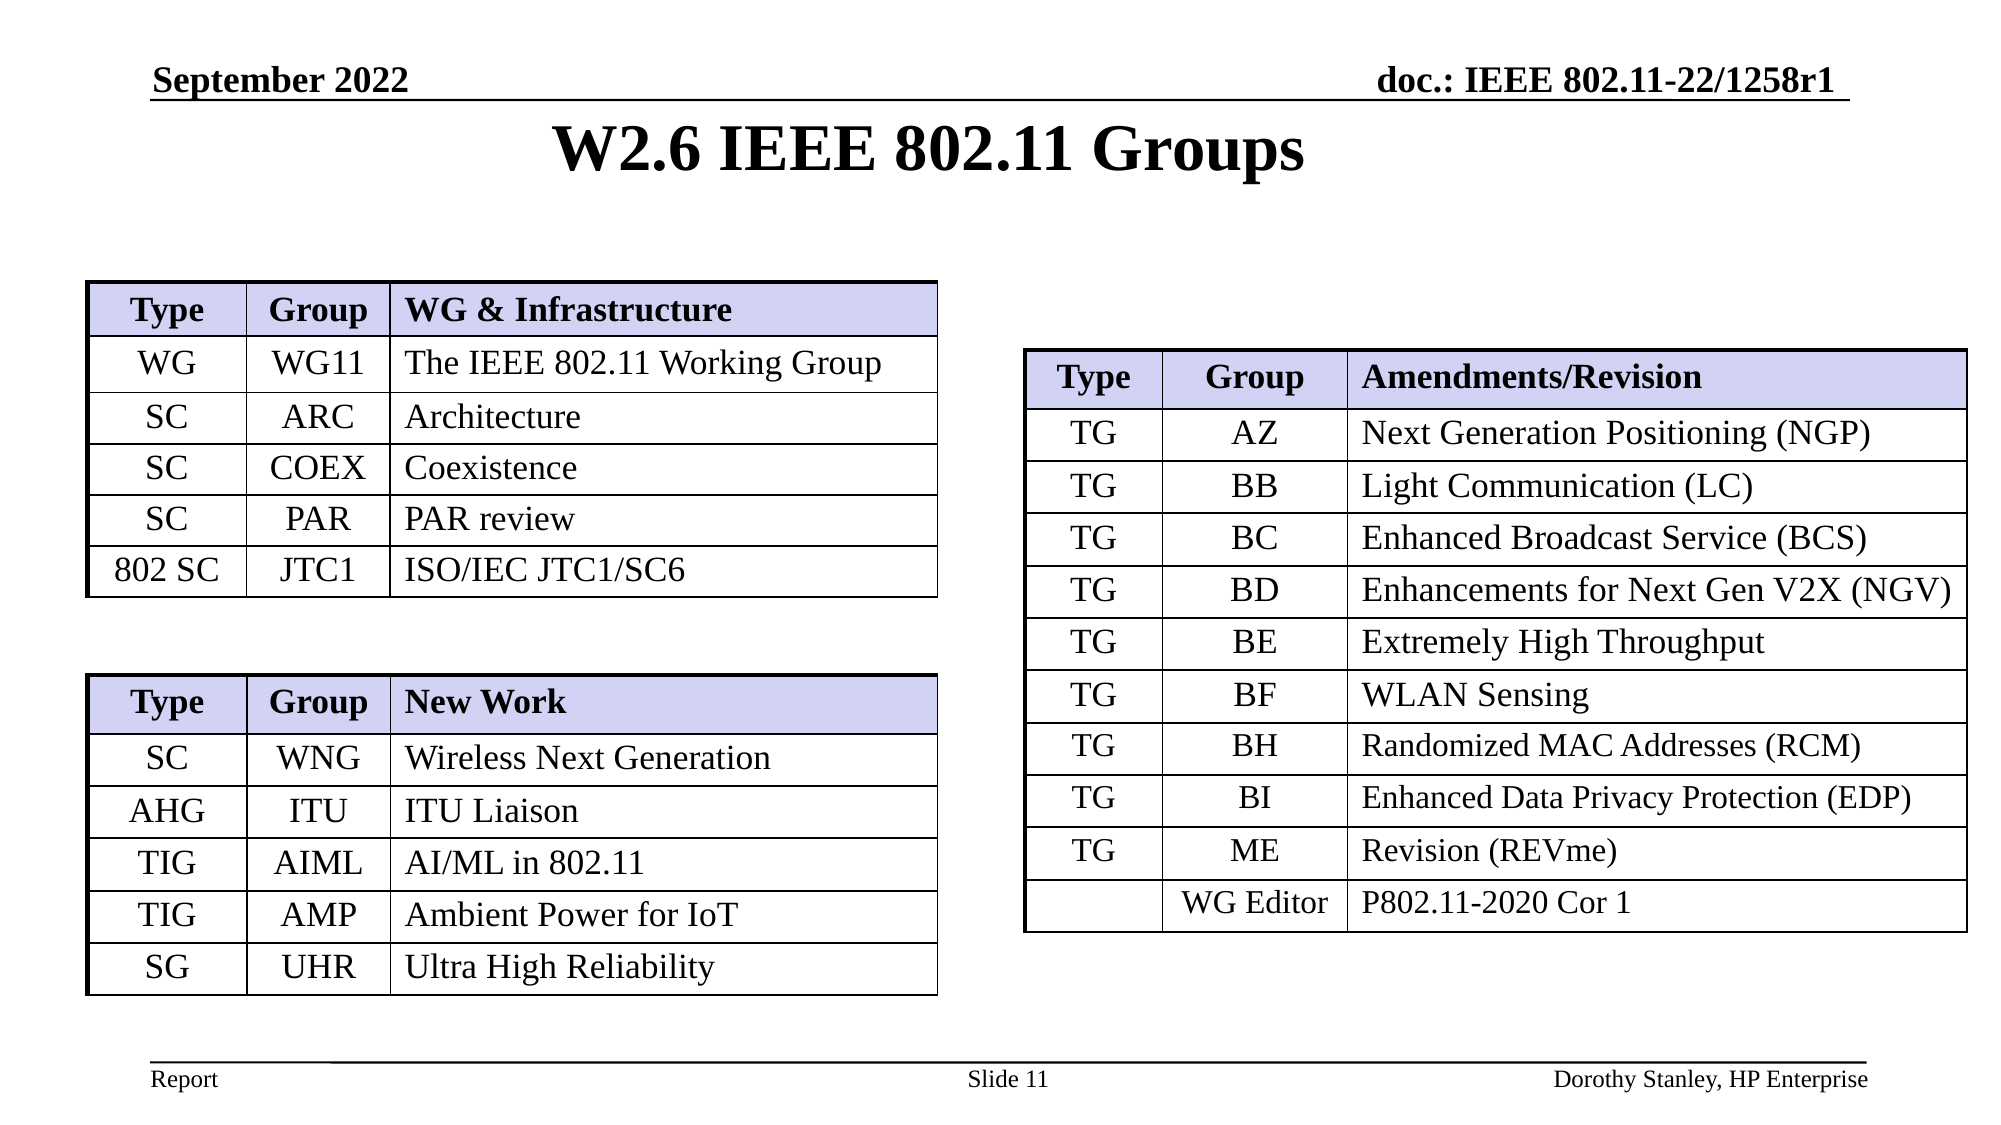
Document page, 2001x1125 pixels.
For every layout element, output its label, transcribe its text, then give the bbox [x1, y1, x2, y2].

table_cell AHG [90, 787, 246, 837]
table_cell COEX [247, 445, 389, 494]
slide_number Slide 11 [964, 1061, 1053, 1093]
table_cell TG [1027, 724, 1162, 774]
table_cell BF [1163, 671, 1347, 722]
table_header Amendments/Revision [1348, 352, 1966, 408]
table_cell Next Generation Positioning (NGP) [1348, 410, 1966, 460]
table_cell TG [1027, 671, 1162, 722]
table_cell BD [1163, 567, 1347, 617]
table_header Group [248, 677, 390, 733]
table_cell ITU Liaison [391, 787, 937, 837]
table_cell JTC1 [247, 547, 389, 596]
table_header Type [90, 677, 246, 733]
table_cell The IEEE 802.11 Working Group [391, 337, 937, 392]
table_cell TIG [90, 839, 246, 890]
table_cell AIML [248, 839, 390, 890]
table_cell AZ [1163, 410, 1347, 460]
table_header WG & Infrastructure [391, 284, 937, 335]
table_cell SC [90, 393, 246, 443]
table_cell AI/ML in 802.11 [391, 839, 937, 890]
table_cell Revision (REVme) [1348, 828, 1966, 879]
table_cell Ambient Power for IoT [391, 892, 937, 942]
table_cell BB [1163, 462, 1347, 512]
table_cell Wireless Next Generation [391, 735, 937, 785]
table_cell 802 SC [90, 547, 246, 596]
table_cell WNG [248, 735, 390, 785]
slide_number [152, 54, 412, 101]
table_cell ITU [248, 787, 390, 837]
table_cell BE [1163, 619, 1347, 669]
table_cell PAR review [391, 496, 937, 545]
table_header Group [247, 284, 389, 335]
table_cell Enhanced Data Privacy Protection (EDP) [1348, 776, 1966, 826]
table_cell SC [90, 496, 246, 545]
table_cell Enhanced Broadcast Service (BCS) [1348, 514, 1966, 565]
table_cell ME [1163, 828, 1347, 879]
table_cell SG [90, 944, 246, 994]
table_cell TG [1027, 828, 1162, 879]
table_cell TG [1027, 462, 1162, 512]
table_cell PAR [247, 496, 389, 545]
footer Dorothy Stanley, HP Enterprise [1512, 1061, 1869, 1093]
table_cell AMP [248, 892, 390, 942]
table_cell TIG [90, 892, 246, 942]
table_cell TG [1027, 514, 1162, 565]
table_cell SC [90, 445, 246, 494]
table_cell ISO/IEC JTC1/SC6 [391, 547, 937, 596]
table_cell Coexistence [391, 445, 937, 494]
table_cell SC [90, 735, 246, 785]
title W2.6 IEEE 802.11 Groups [356, 105, 1519, 181]
table_cell Randomized MAC Addresses (RCM) [1348, 724, 1966, 774]
table_header Type [1027, 352, 1162, 408]
table_cell Enhancements for Next Gen V2X (NGV) [1348, 567, 1966, 617]
table_header Type [90, 284, 246, 335]
table_cell BC [1163, 514, 1347, 565]
table_cell Ultra High Reliability [391, 944, 937, 994]
table_cell UHR [248, 944, 390, 994]
table_cell TG [1027, 776, 1162, 826]
table_cell WLAN Sensing [1348, 671, 1966, 722]
table_cell WG [90, 337, 246, 392]
table_cell TG [1027, 410, 1162, 460]
table_cell TG [1027, 567, 1162, 617]
table_cell P802.11-2020 Cor 1 [1348, 881, 1966, 931]
table_cell BH [1163, 724, 1347, 774]
table_header Group [1163, 352, 1347, 408]
table_cell WG11 [247, 337, 389, 392]
table_cell [1027, 881, 1162, 931]
table_cell BI [1163, 776, 1347, 826]
table_cell WG Editor [1163, 881, 1347, 931]
table_cell Architecture [391, 393, 937, 443]
table_header New Work [391, 677, 937, 733]
table_cell ARC [247, 393, 389, 443]
table_cell Light Communication (LC) [1348, 462, 1966, 512]
table_cell TG [1027, 619, 1162, 669]
table_cell Extremely High Throughput [1348, 619, 1966, 669]
